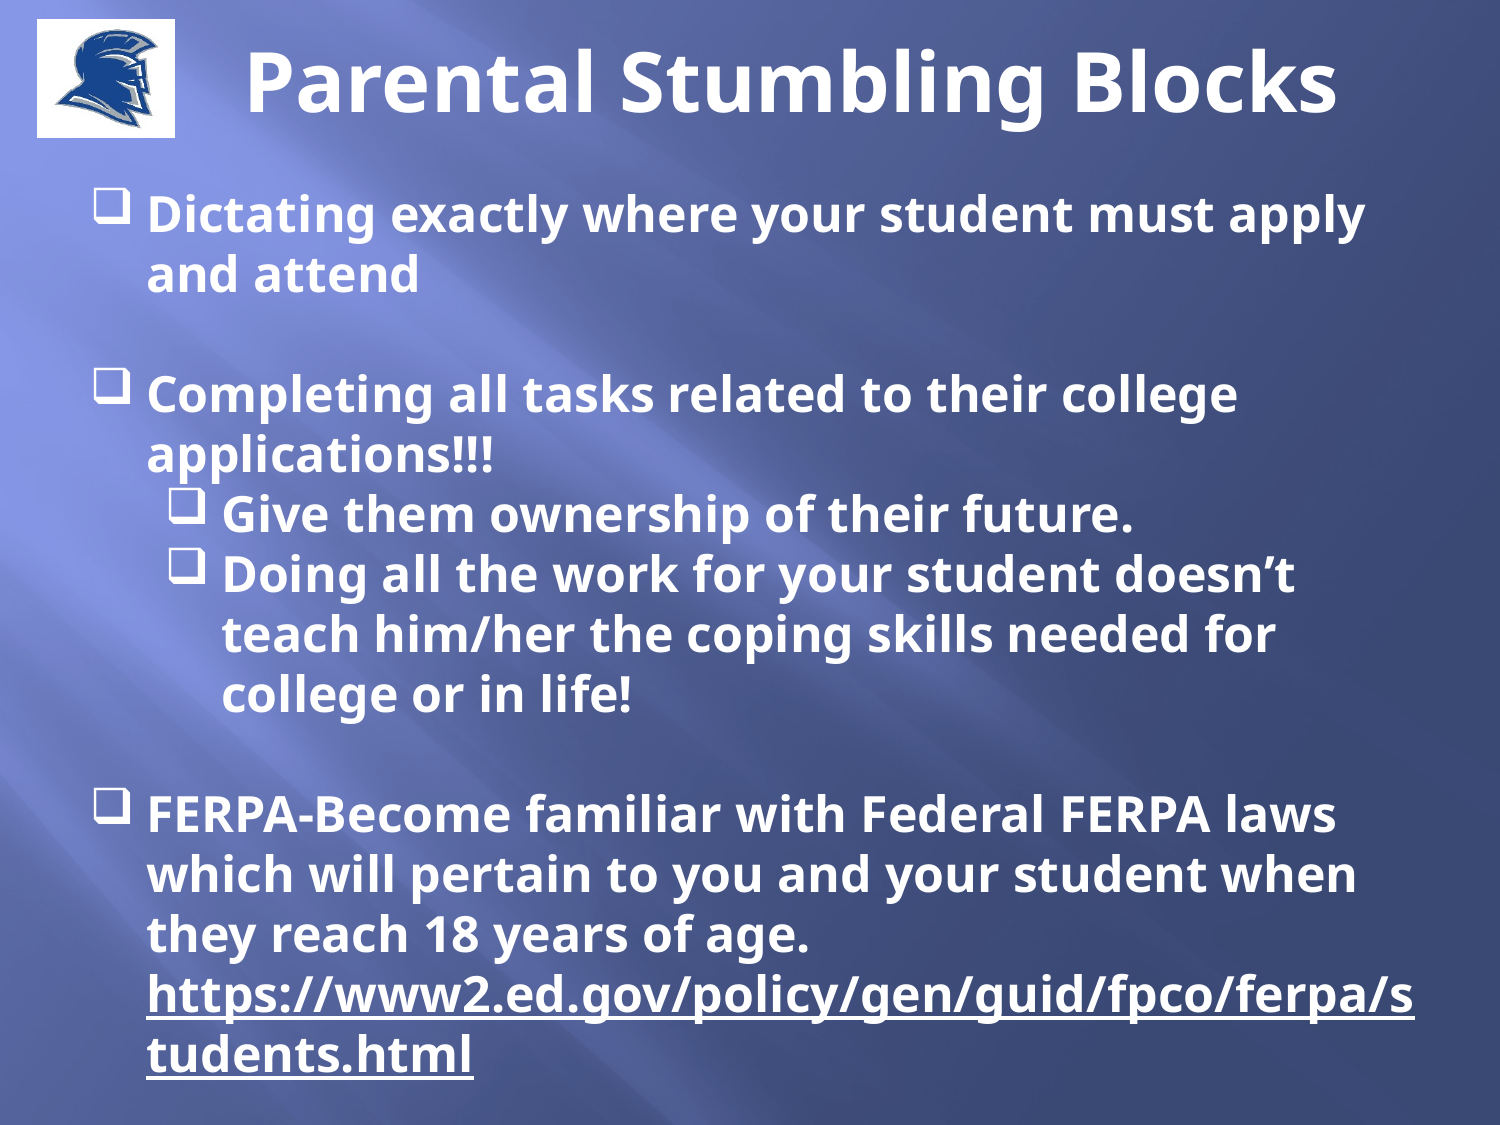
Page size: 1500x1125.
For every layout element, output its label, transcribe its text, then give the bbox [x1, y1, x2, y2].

picture [37, 19, 176, 138]
text_box Parental Stumbling Blocks [228, 21, 1355, 137]
text_box Dictating exactly where your student must apply and attend Completing all tasks related to their college applications!!! Give them ownership of their future. Doing all the work for your student doesn’t teach him/her the coping skills needed for college or in life! FERPA-Become familiar with Federal FERPA laws which will pertain to you and your student when they reach 18 years of age. https://www2.ed.gov/policy/gen/guid/fpco/ferpa/students.html [74, 174, 1438, 1090]
